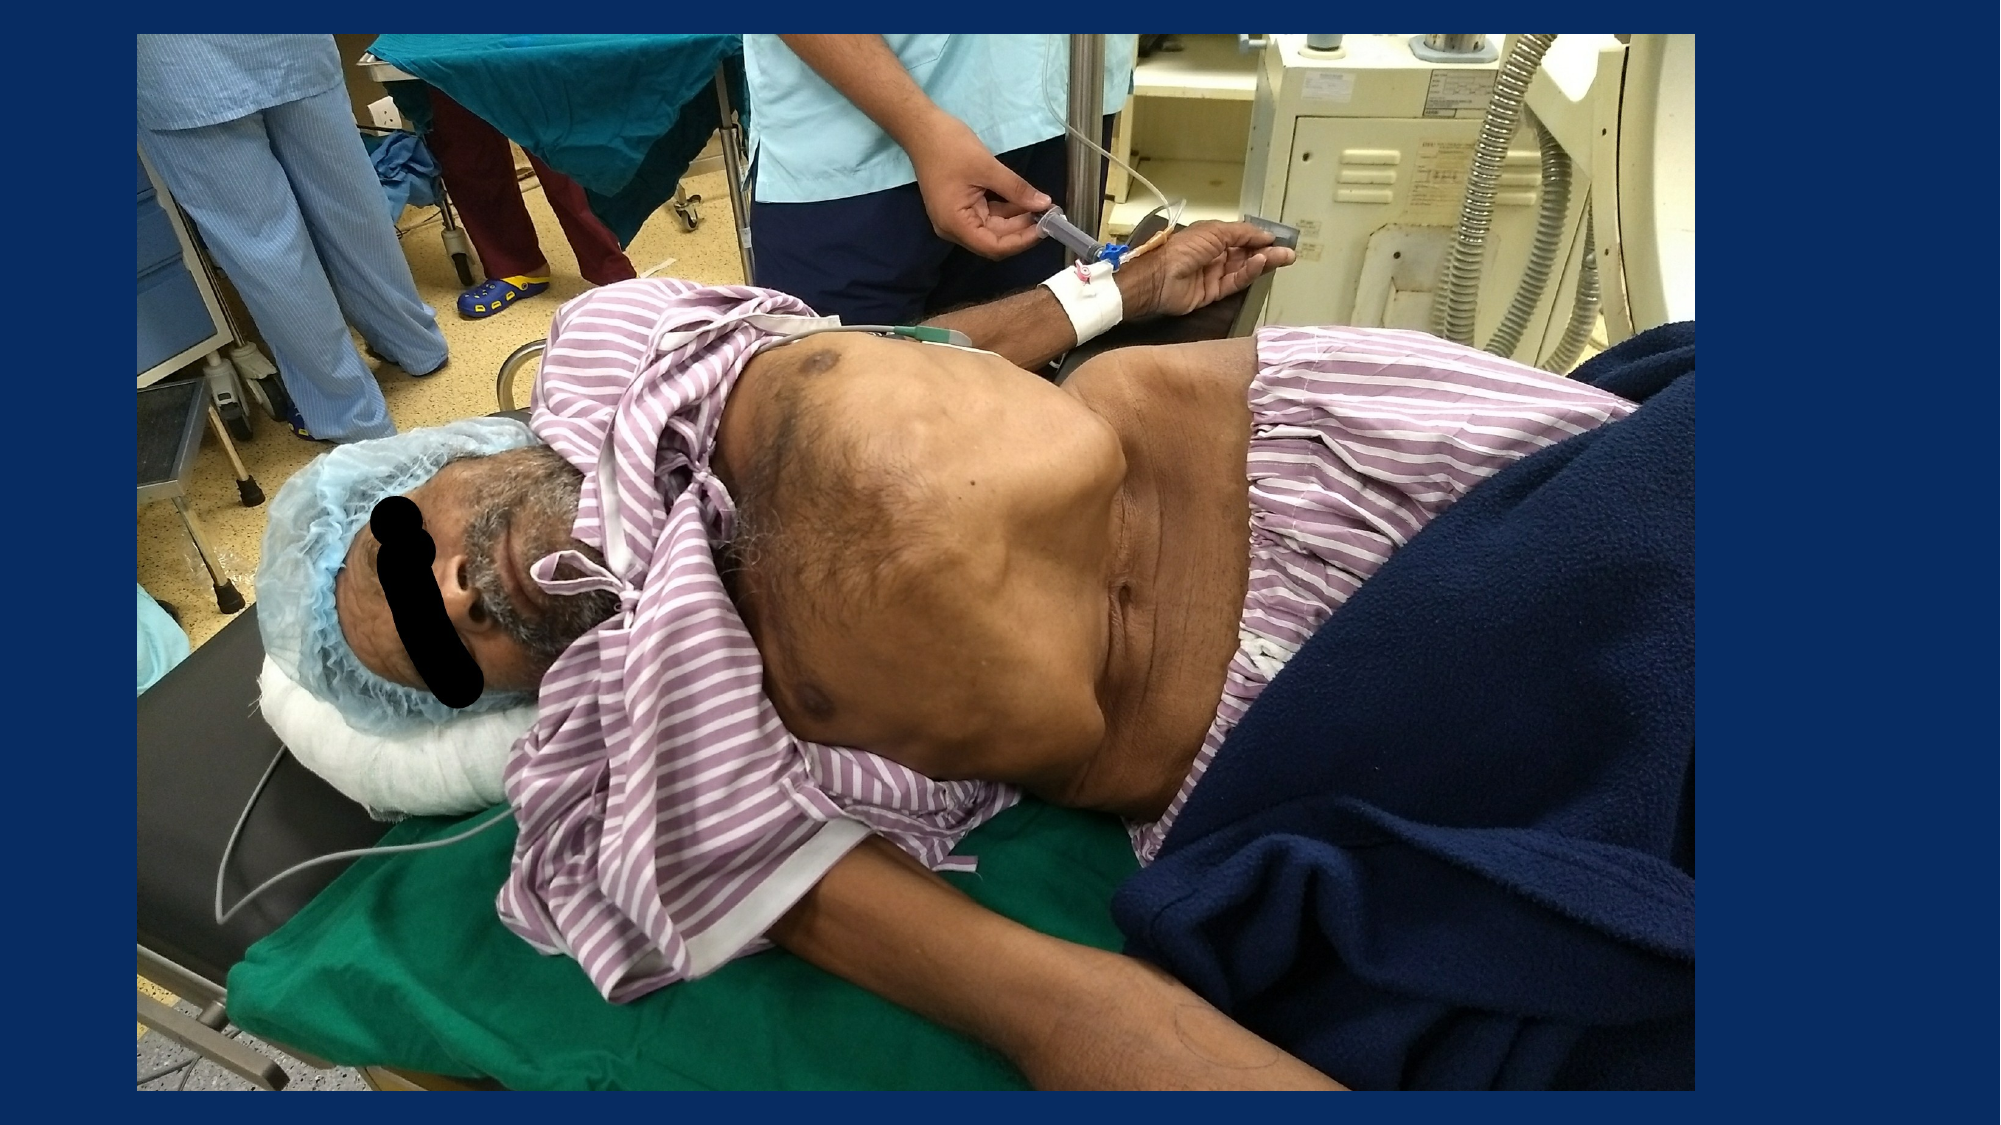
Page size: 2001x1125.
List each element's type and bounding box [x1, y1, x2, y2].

list [137, 34, 1695, 1091]
